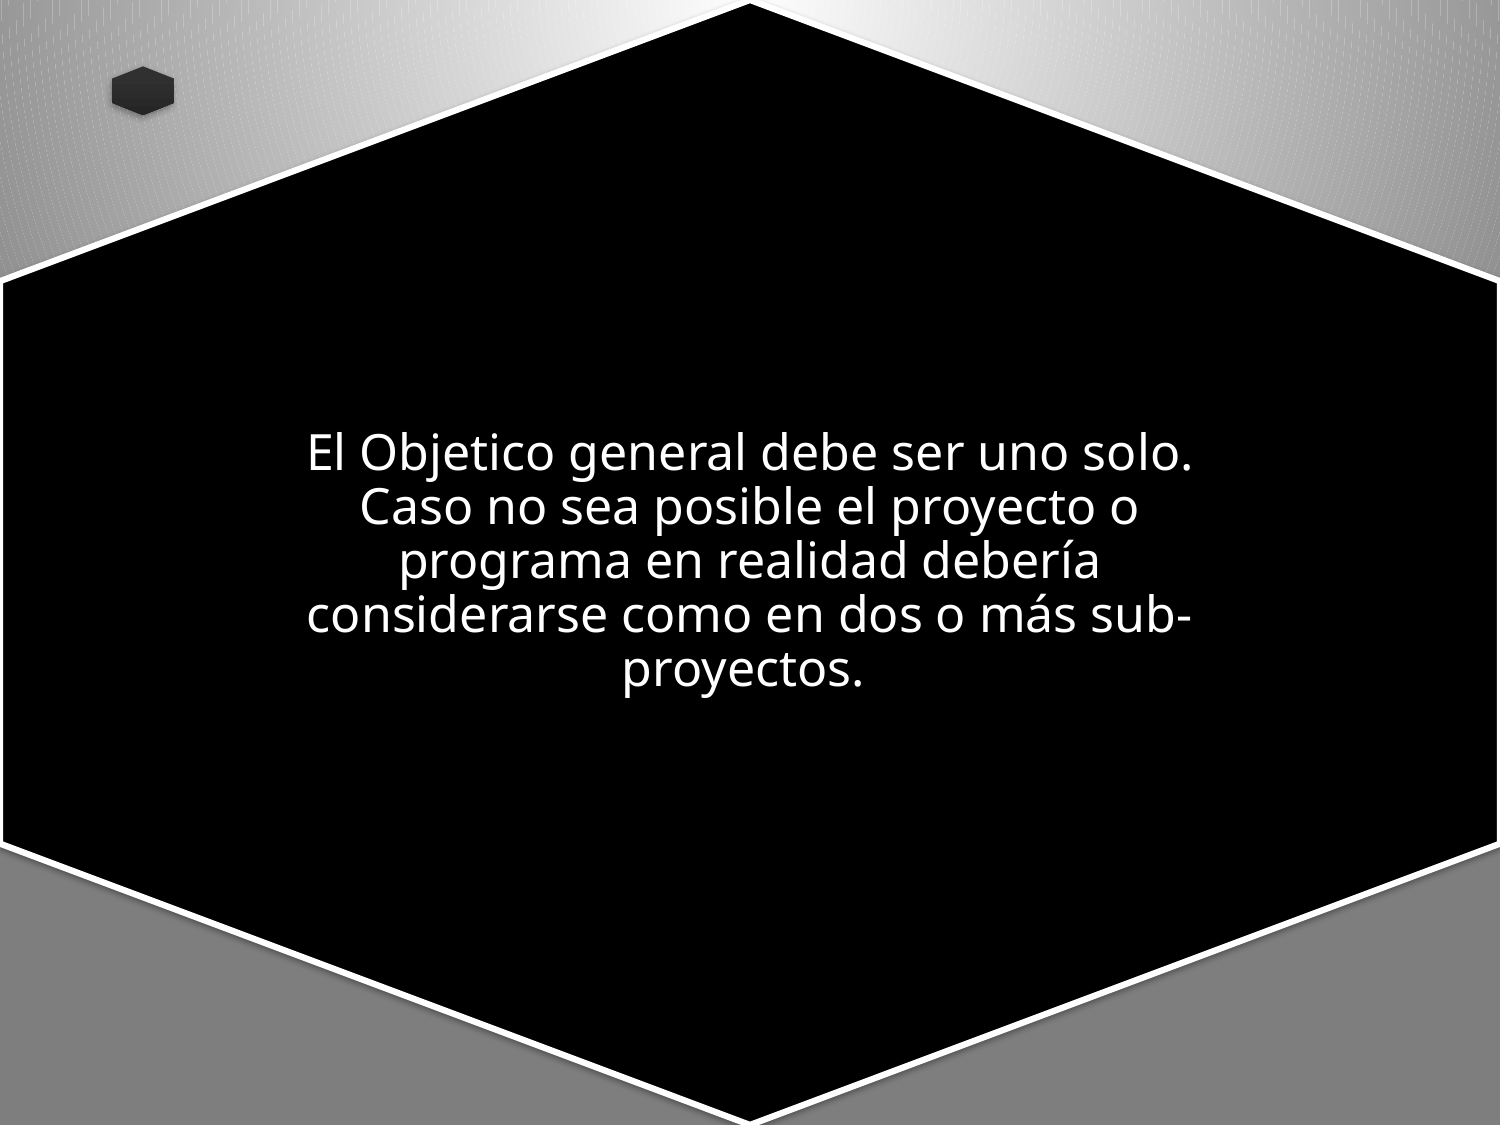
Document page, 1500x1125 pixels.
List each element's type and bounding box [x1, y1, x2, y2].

text_box [0, 0, 1500, 1125]
